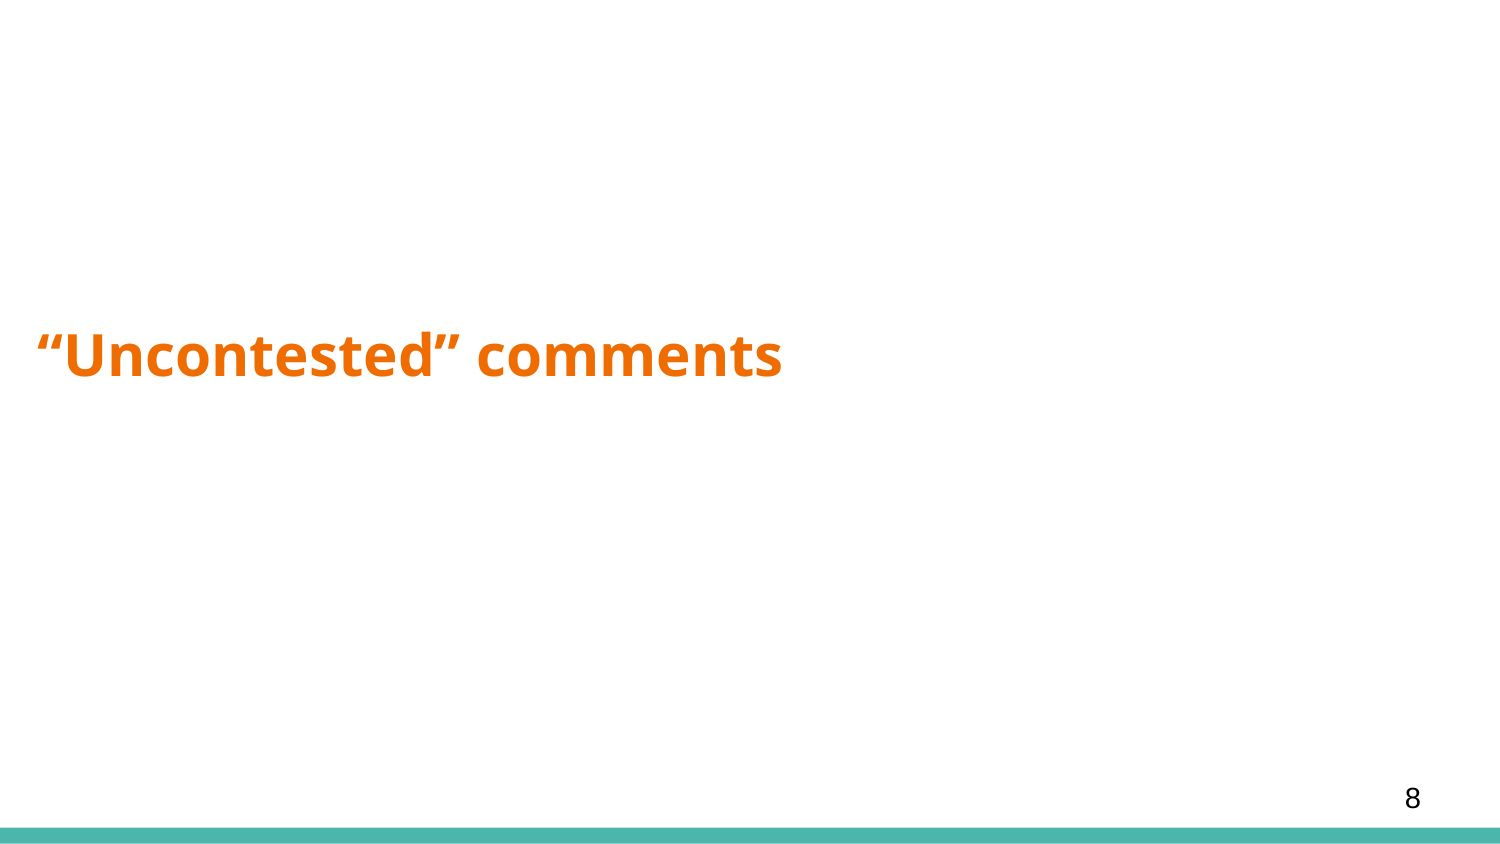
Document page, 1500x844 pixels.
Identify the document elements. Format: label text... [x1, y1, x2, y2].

slide_number 8 [1389, 764, 1480, 830]
title “Uncontested” comments [22, 302, 1420, 419]
